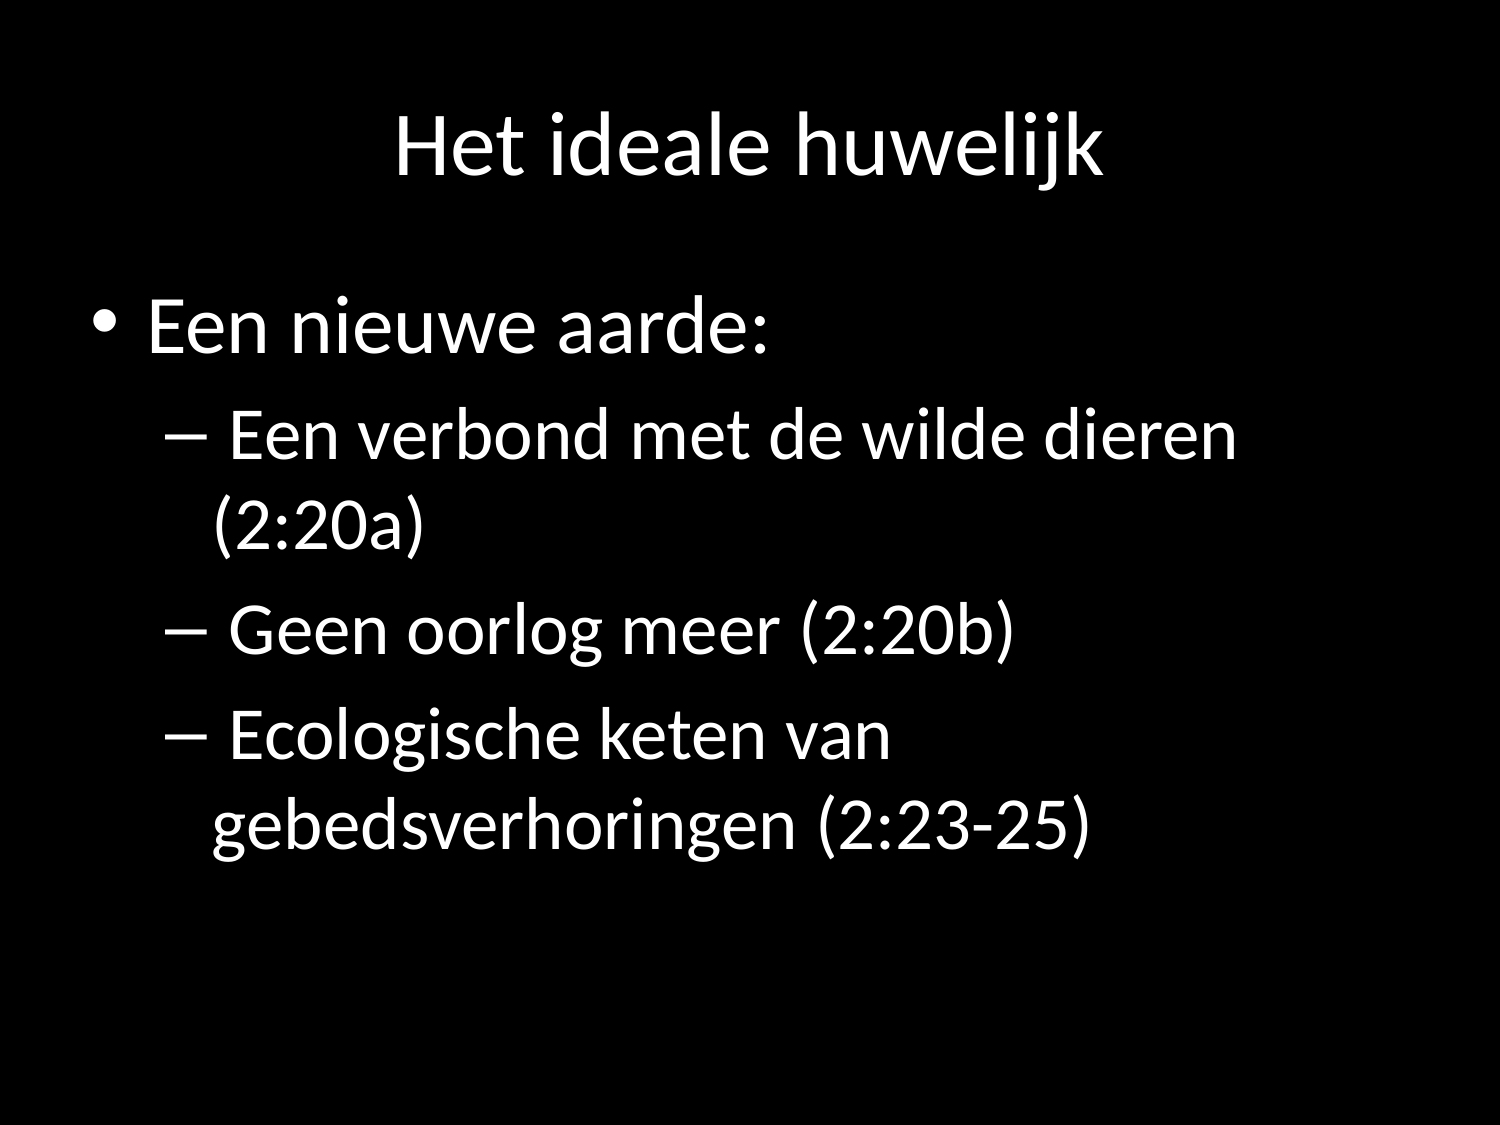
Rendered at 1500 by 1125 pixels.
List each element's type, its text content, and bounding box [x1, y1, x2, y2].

list Een nieuwe aarde: Een verbond met de wilde dieren (2:20a) Geen oorlog meer (2:20b) Ecologische keten van gebedsverhoringen (2:23-25) [75, 262, 1425, 1005]
title Het ideale huwelijk [75, 45, 1425, 233]
